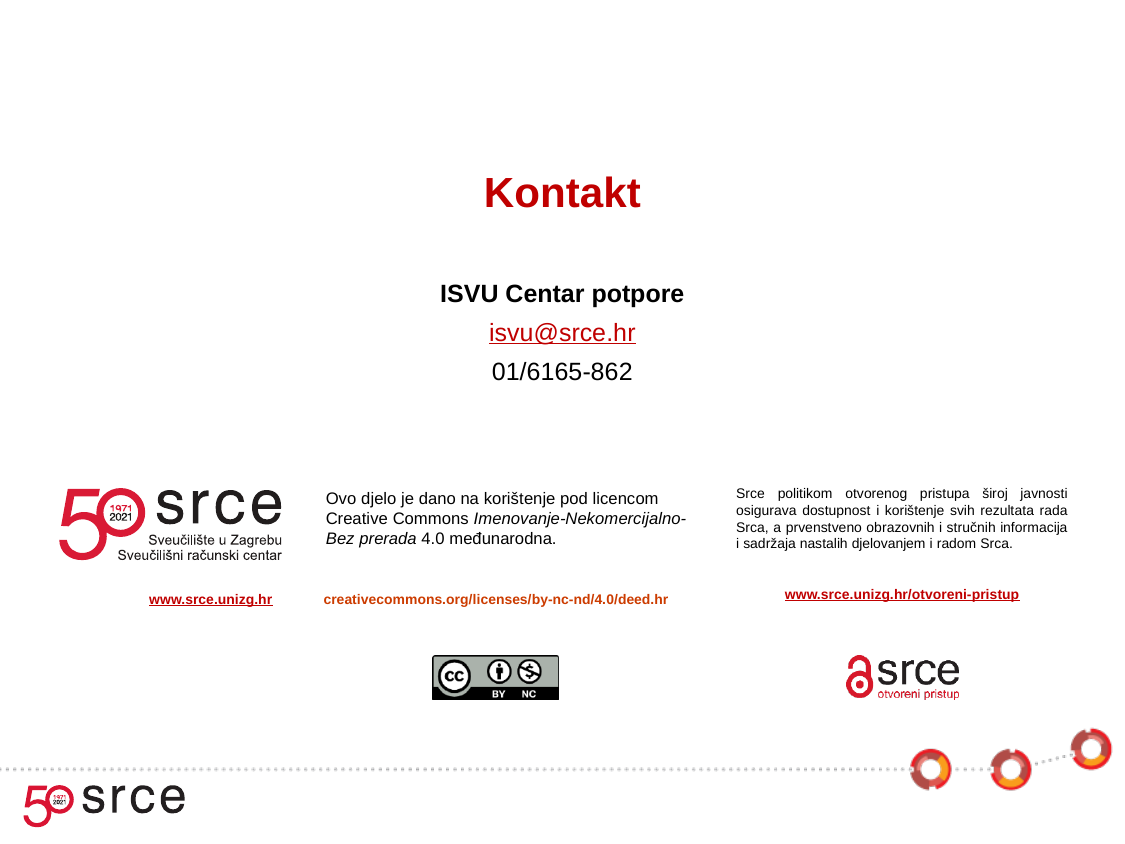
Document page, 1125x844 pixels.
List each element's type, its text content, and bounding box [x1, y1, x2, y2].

picture [846, 655, 959, 700]
title Kontakt [140, 58, 985, 225]
picture [166, 790, 179, 796]
picture [0, 719, 1125, 803]
picture [432, 655, 559, 700]
subtitle ISVU Centar potpore isvu@srce.hr 01/6165-862 [140, 273, 985, 446]
picture [50, 790, 69, 803]
